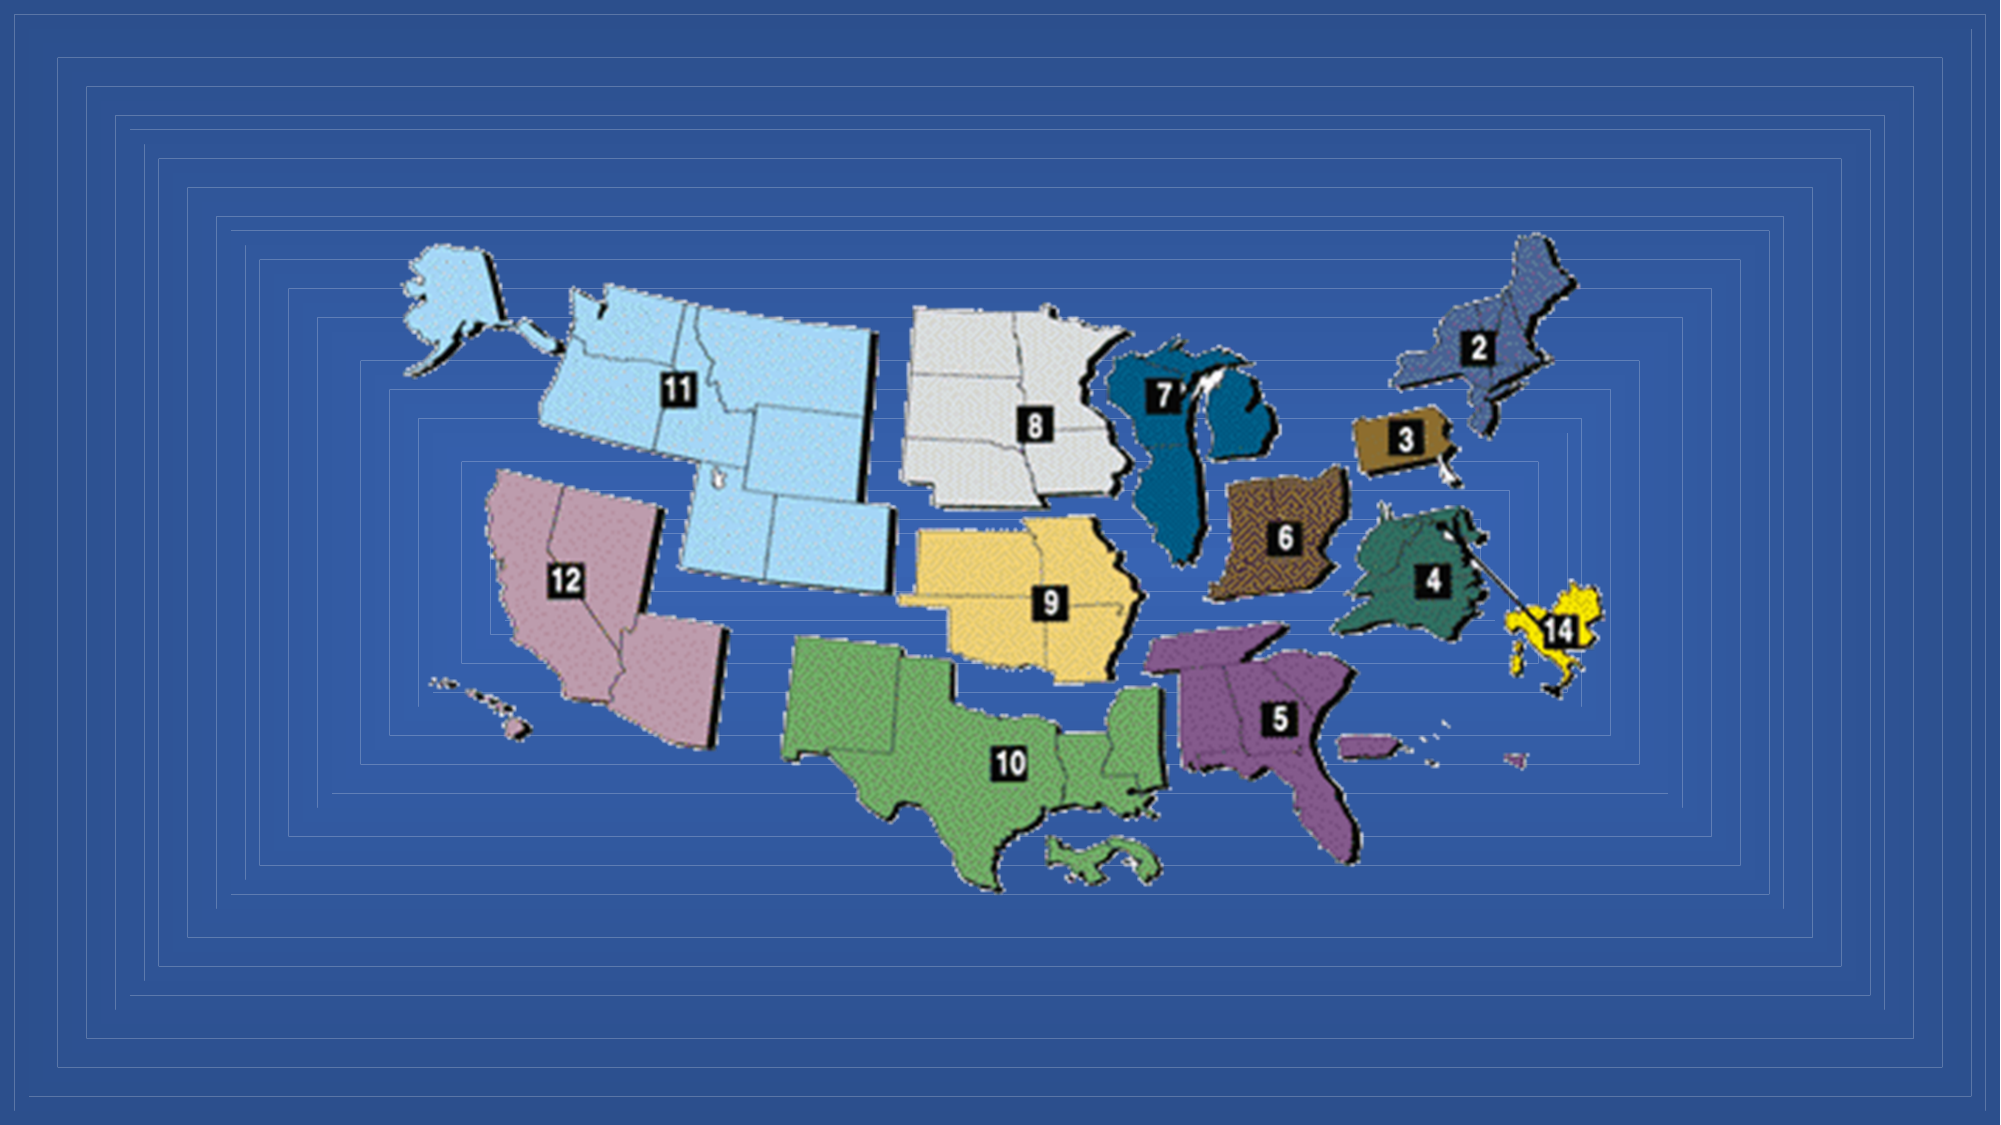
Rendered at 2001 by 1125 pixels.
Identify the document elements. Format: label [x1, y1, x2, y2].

picture [392, 224, 1608, 901]
